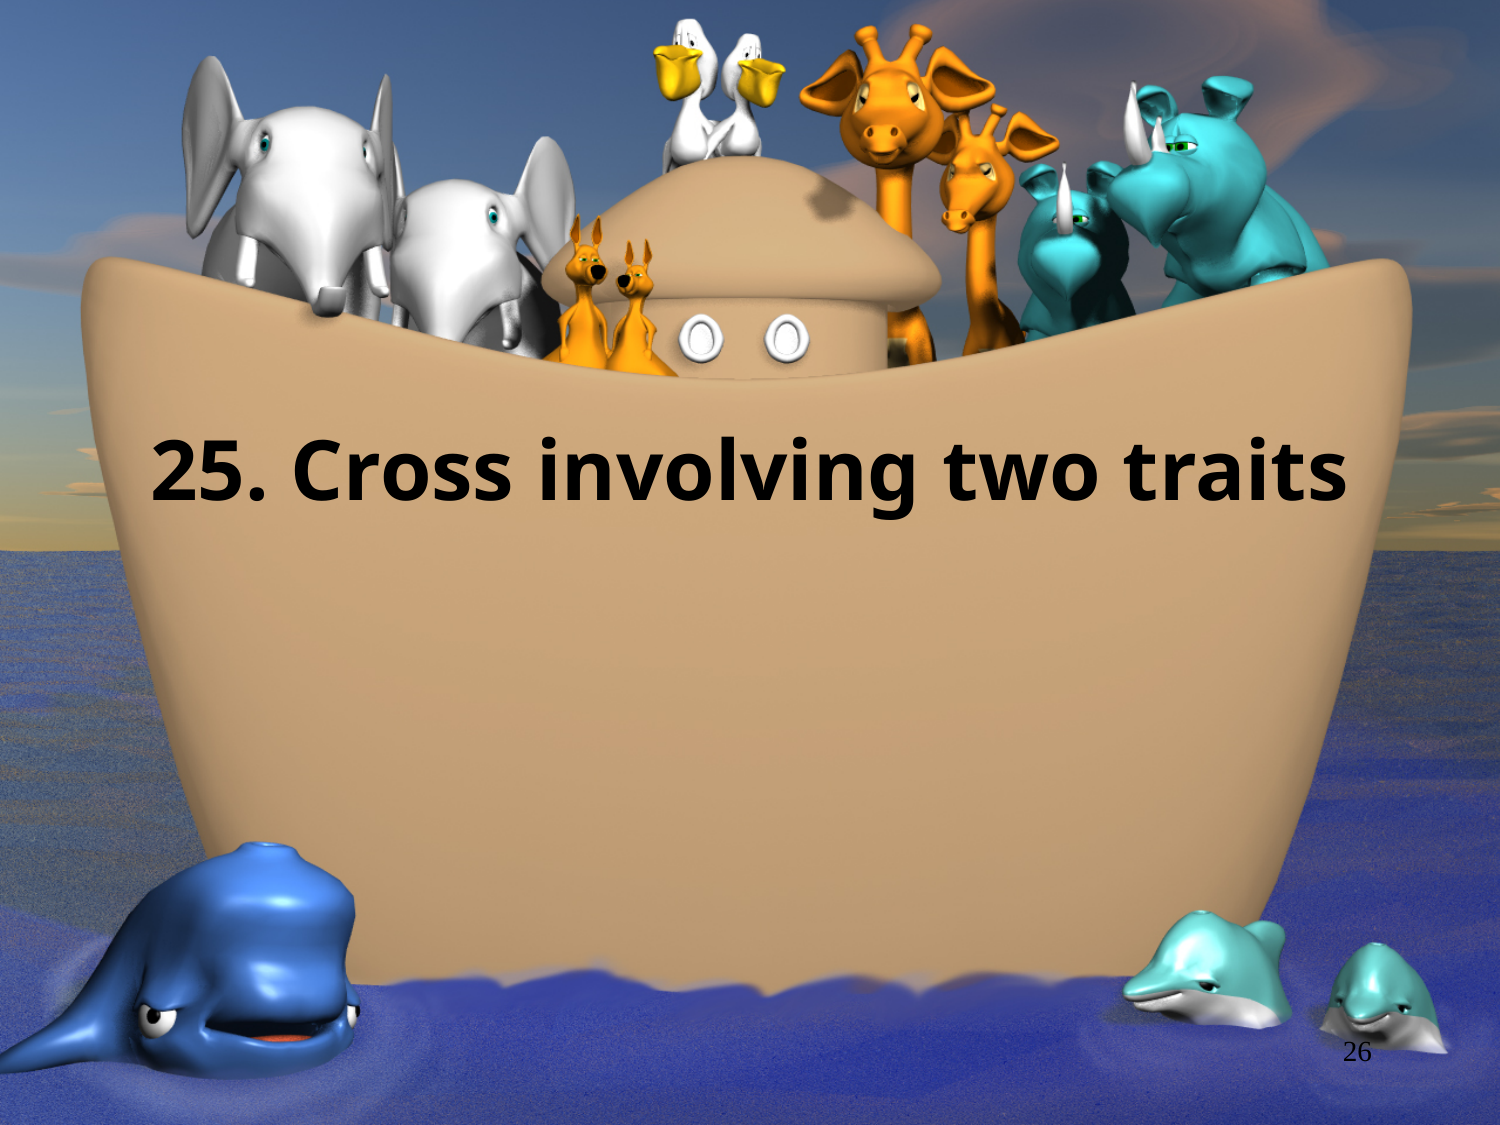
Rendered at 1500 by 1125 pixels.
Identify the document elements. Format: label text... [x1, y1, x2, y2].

picture [0, 0, 1500, 1125]
title 25. Cross involving two traits [112, 412, 1388, 526]
slide_number 26 [1074, 1024, 1388, 1101]
